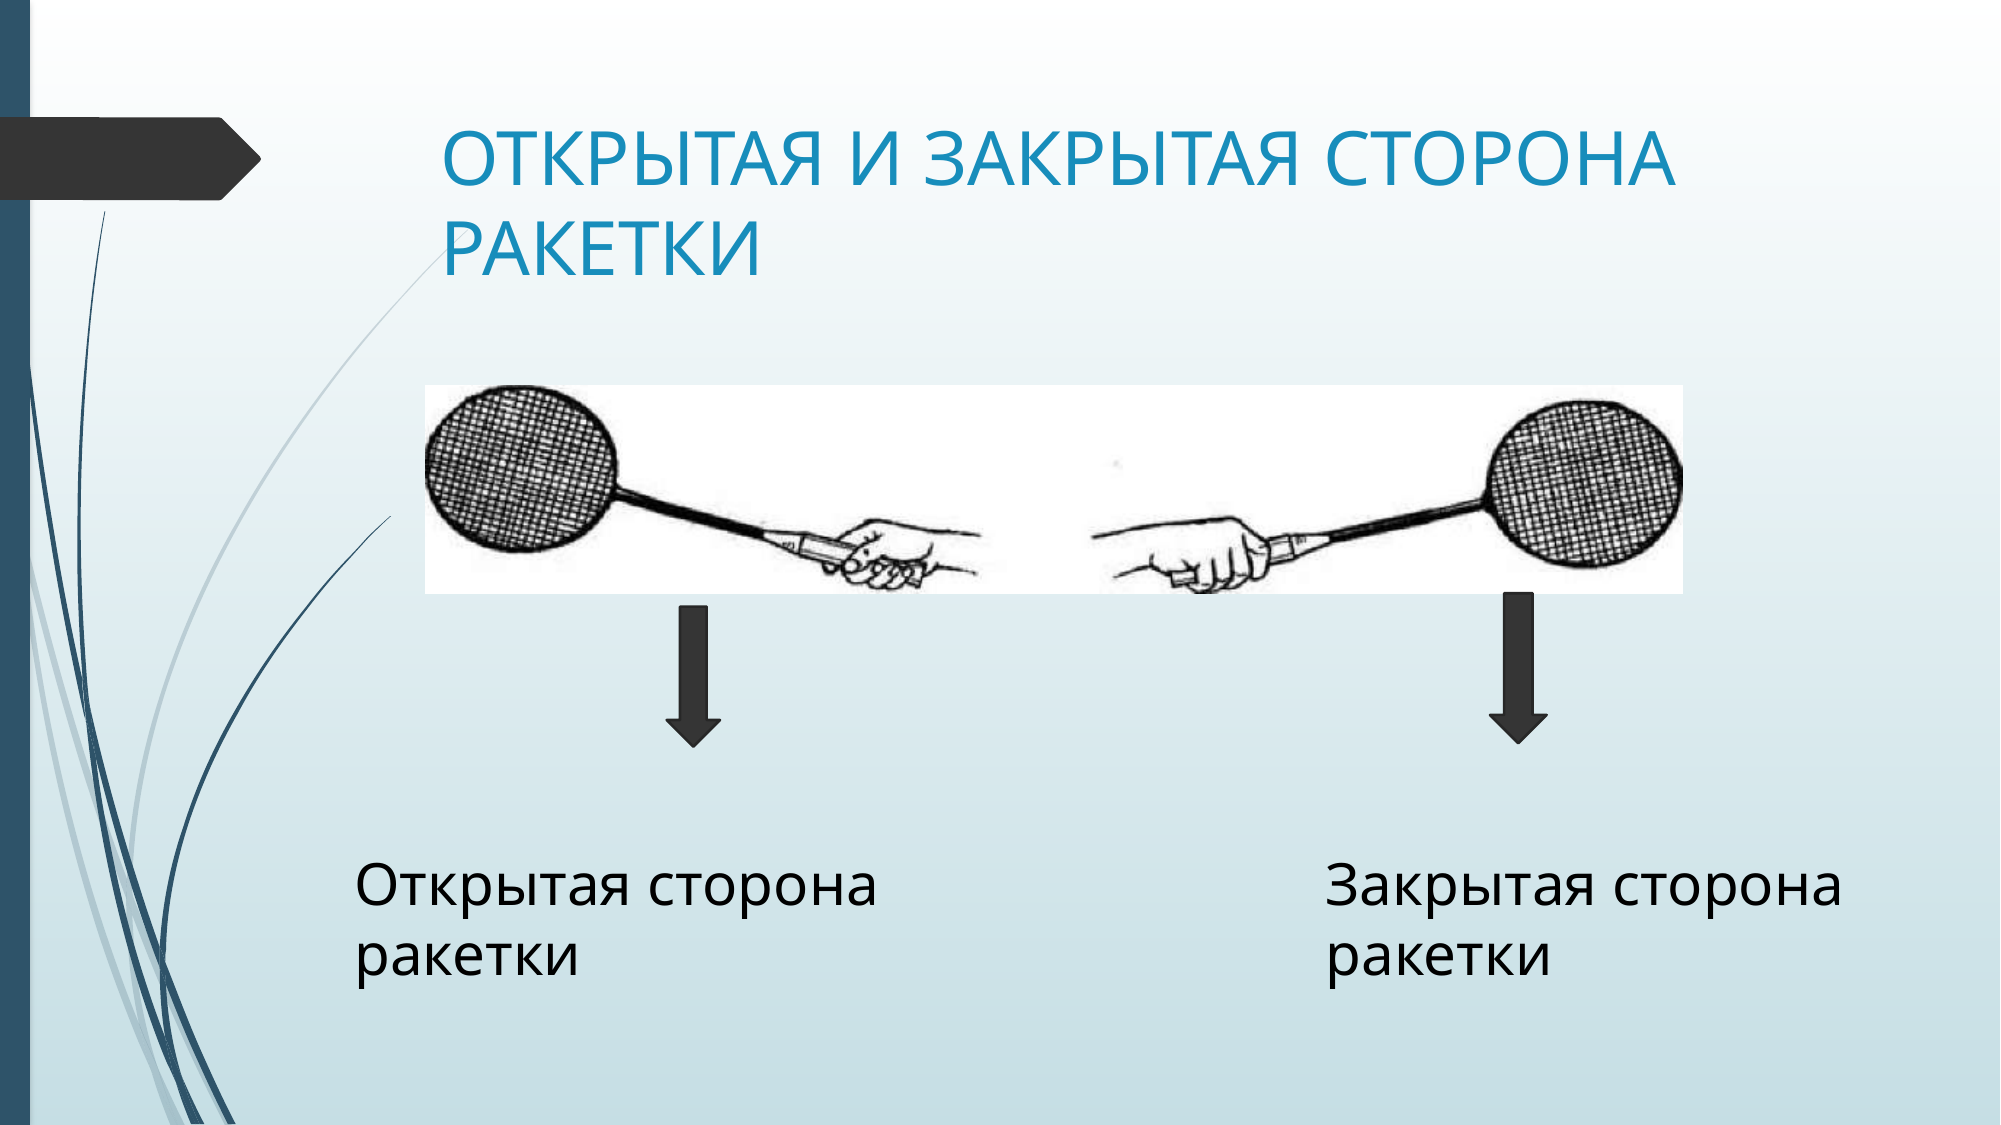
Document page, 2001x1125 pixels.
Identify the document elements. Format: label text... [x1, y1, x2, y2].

picture [425, 385, 1683, 594]
text_box [665, 605, 722, 748]
text_box Открытая сторона ракетки [339, 839, 910, 995]
title ОТКРЫТАЯ И ЗАКРЫТАЯ СТОРОНА РАКЕТКИ [425, 102, 1888, 313]
text_box Закрытая сторона ракетки [1310, 839, 1875, 995]
text_box [1488, 602, 1548, 745]
